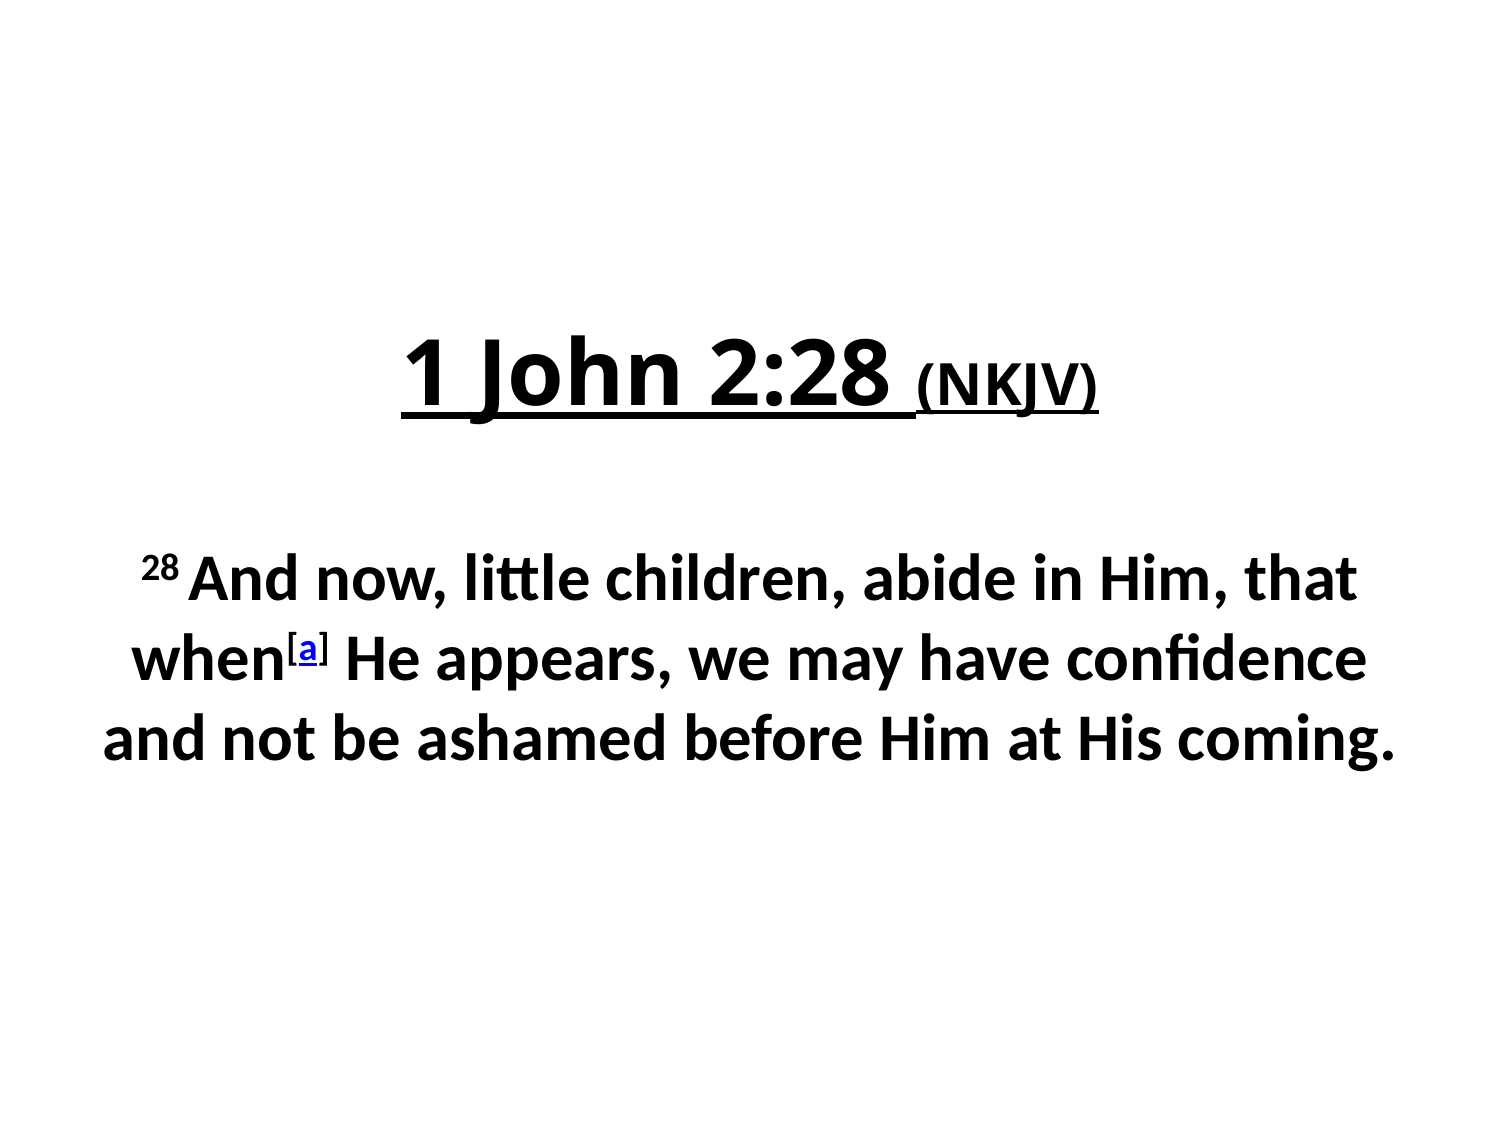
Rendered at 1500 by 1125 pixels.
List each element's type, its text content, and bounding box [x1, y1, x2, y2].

title 1 John 2:28 (NKJV) 28 And now, little children, abide in Him, that when[a] He appears, we may have confidence and not be ashamed before Him at His coming. [75, 75, 1425, 1013]
